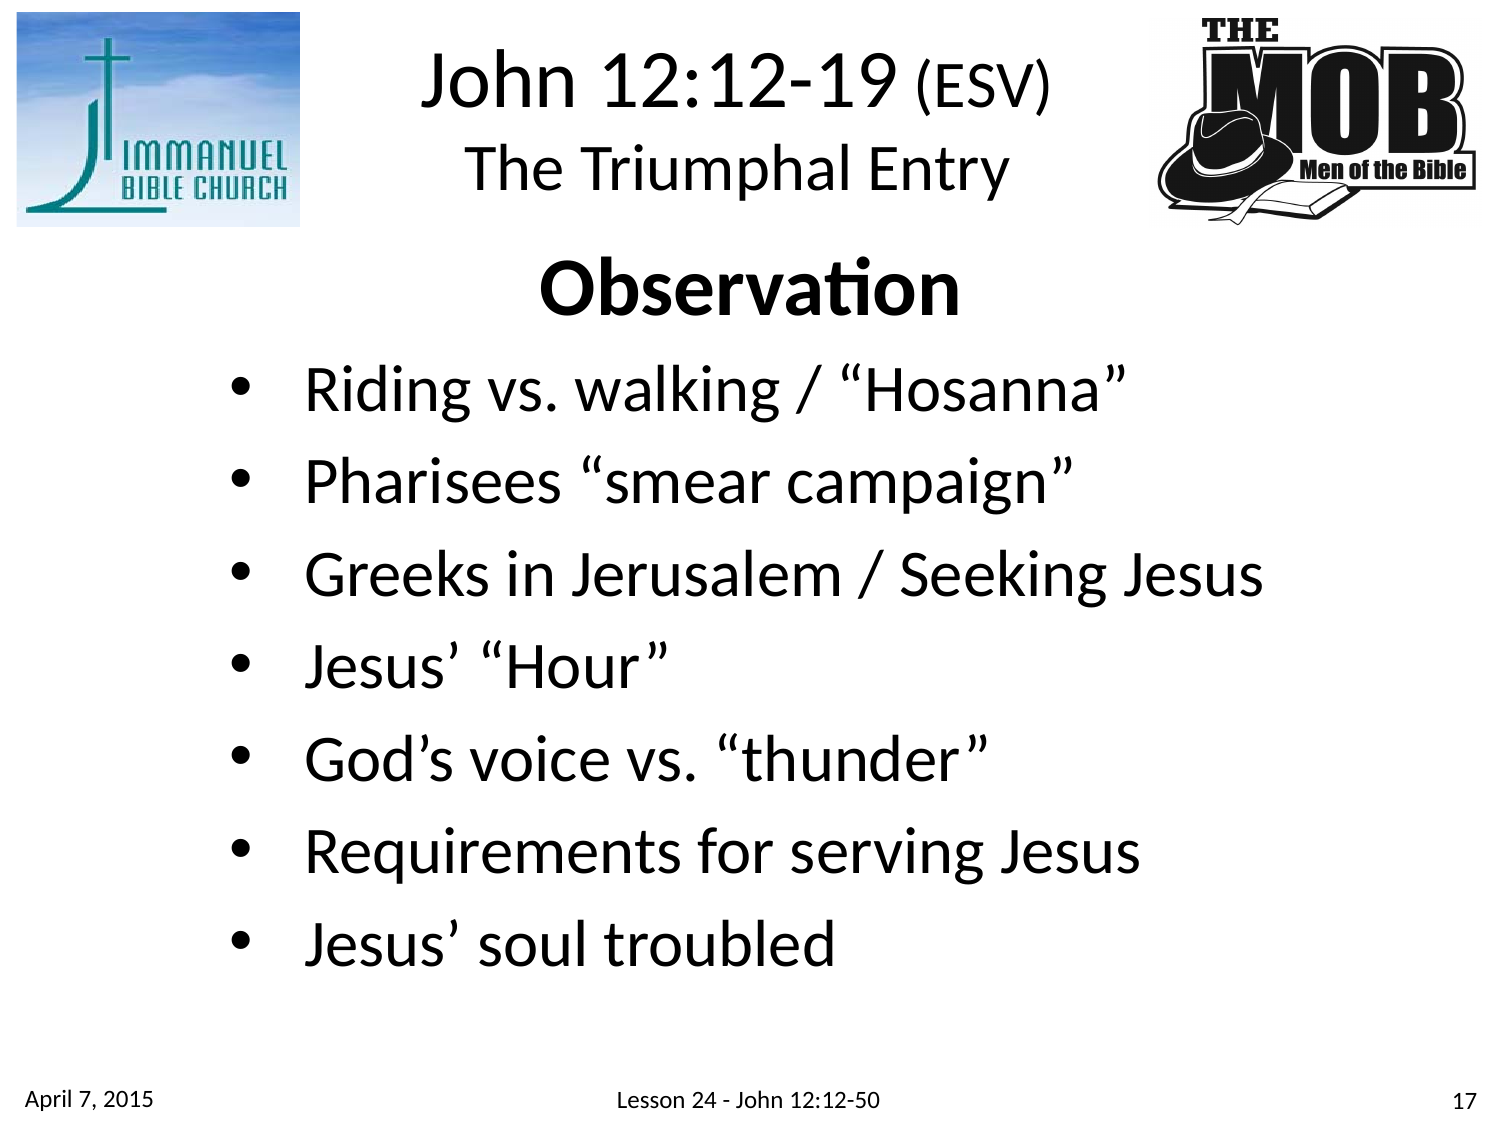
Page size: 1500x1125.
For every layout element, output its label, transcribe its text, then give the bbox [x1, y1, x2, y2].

footer Lesson 24 - John 12:12-50 [342, 1068, 1155, 1125]
picture [1149, 18, 1482, 228]
picture [16, 12, 300, 227]
slide_number 17 [1379, 1069, 1493, 1125]
text_box Observation Riding vs. walking / “Hosanna” Pharisees “smear campaign” Greeks in Jerusalem / Seeking Jesus Jesus’ “Hour” God’s voice vs. “thunder” Requirements for serving Jesus Jesus’ soul troubled [214, 224, 1288, 988]
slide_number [10, 1067, 248, 1125]
text_box John 12:12-19 (ESV) The Triumphal Entry [300, 16, 1175, 212]
